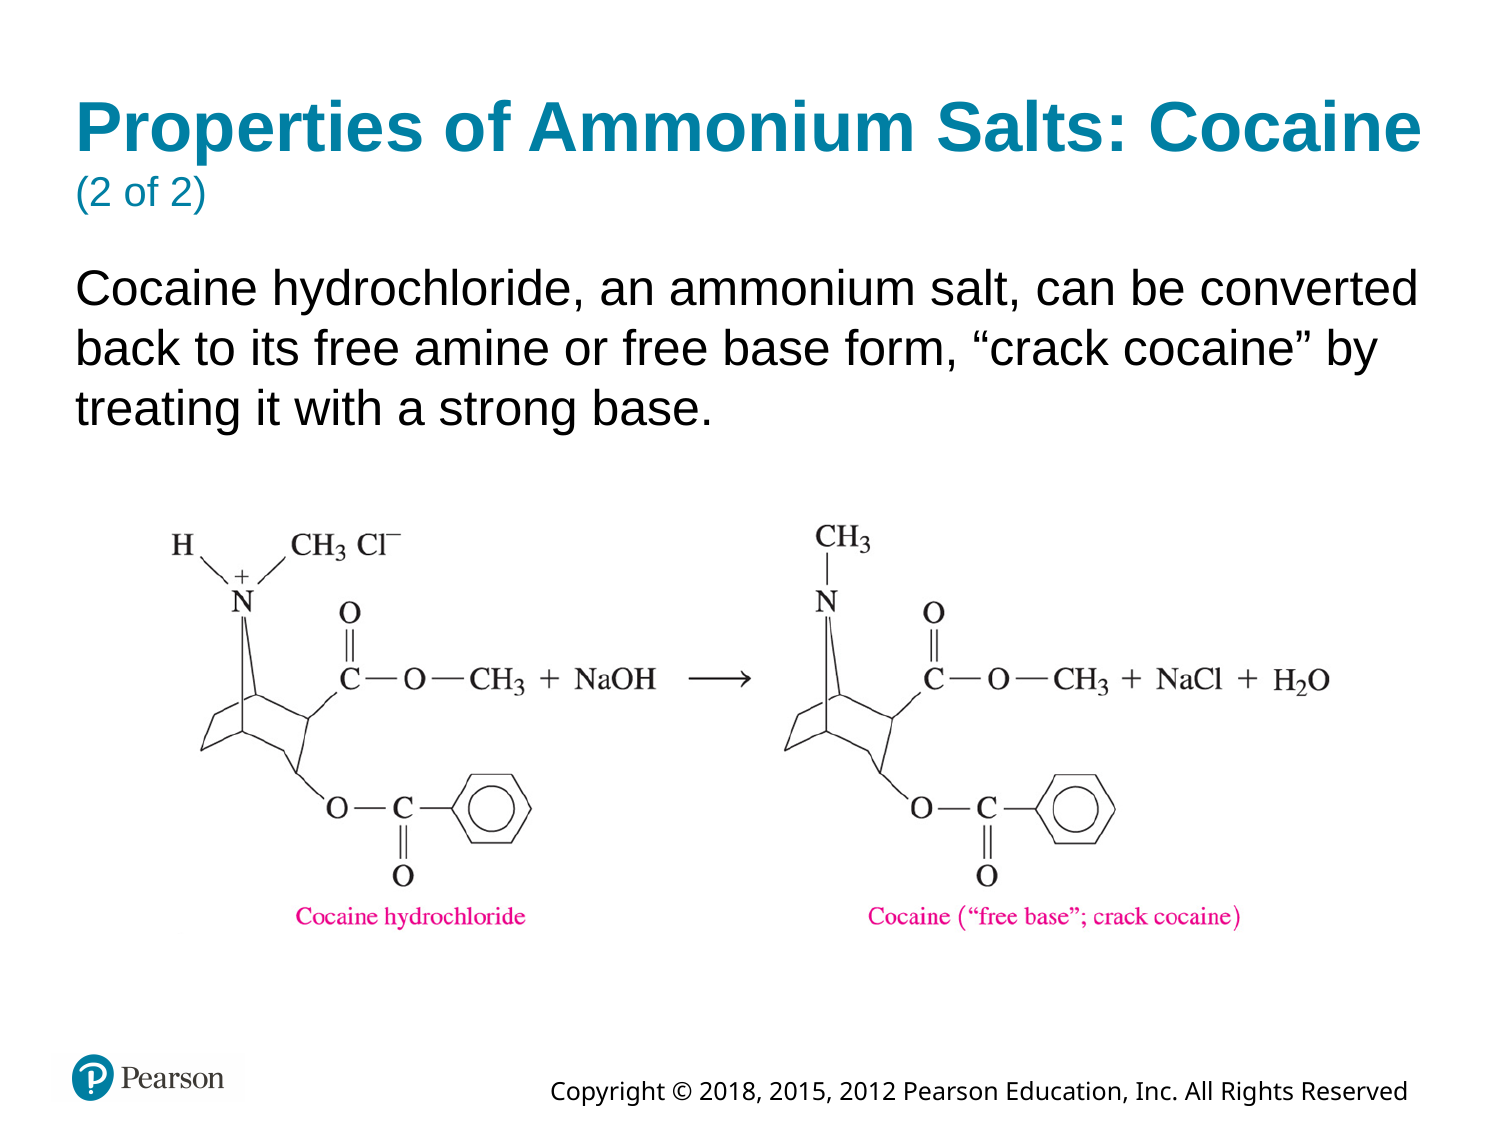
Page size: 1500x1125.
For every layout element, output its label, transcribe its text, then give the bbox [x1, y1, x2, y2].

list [163, 515, 1337, 935]
list Cocaine hydrochloride, an ammonium salt, can be converted back to its free amine or free base form, “crack cocaine” by treating it with a strong base. [75, 255, 1457, 450]
title Properties of Ammonium Salts: Cocaine (2 of 2) [75, 35, 1425, 216]
picture [51, 1053, 245, 1102]
